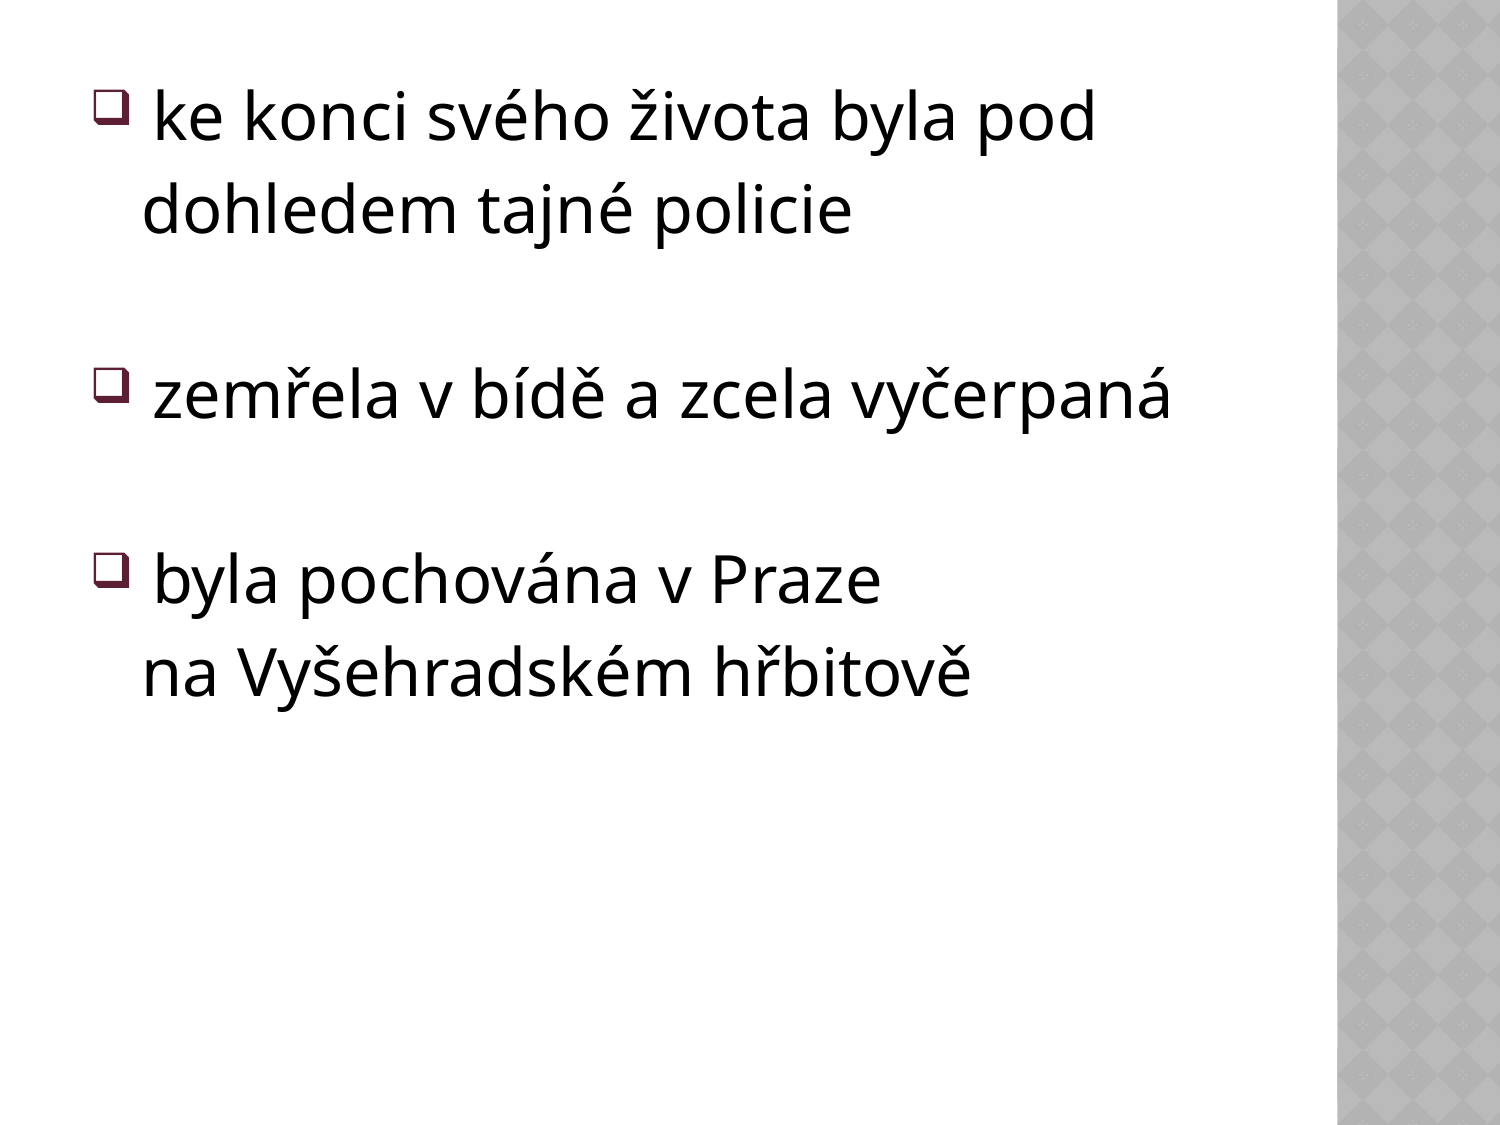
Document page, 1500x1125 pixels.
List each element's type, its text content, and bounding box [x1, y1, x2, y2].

list ke konci svého života byla pod dohledem tajné policie zemřela v bídě a zcela vyčerpaná byla pochována v Praze na Vyšehradském hřbitově [75, 66, 1263, 1059]
